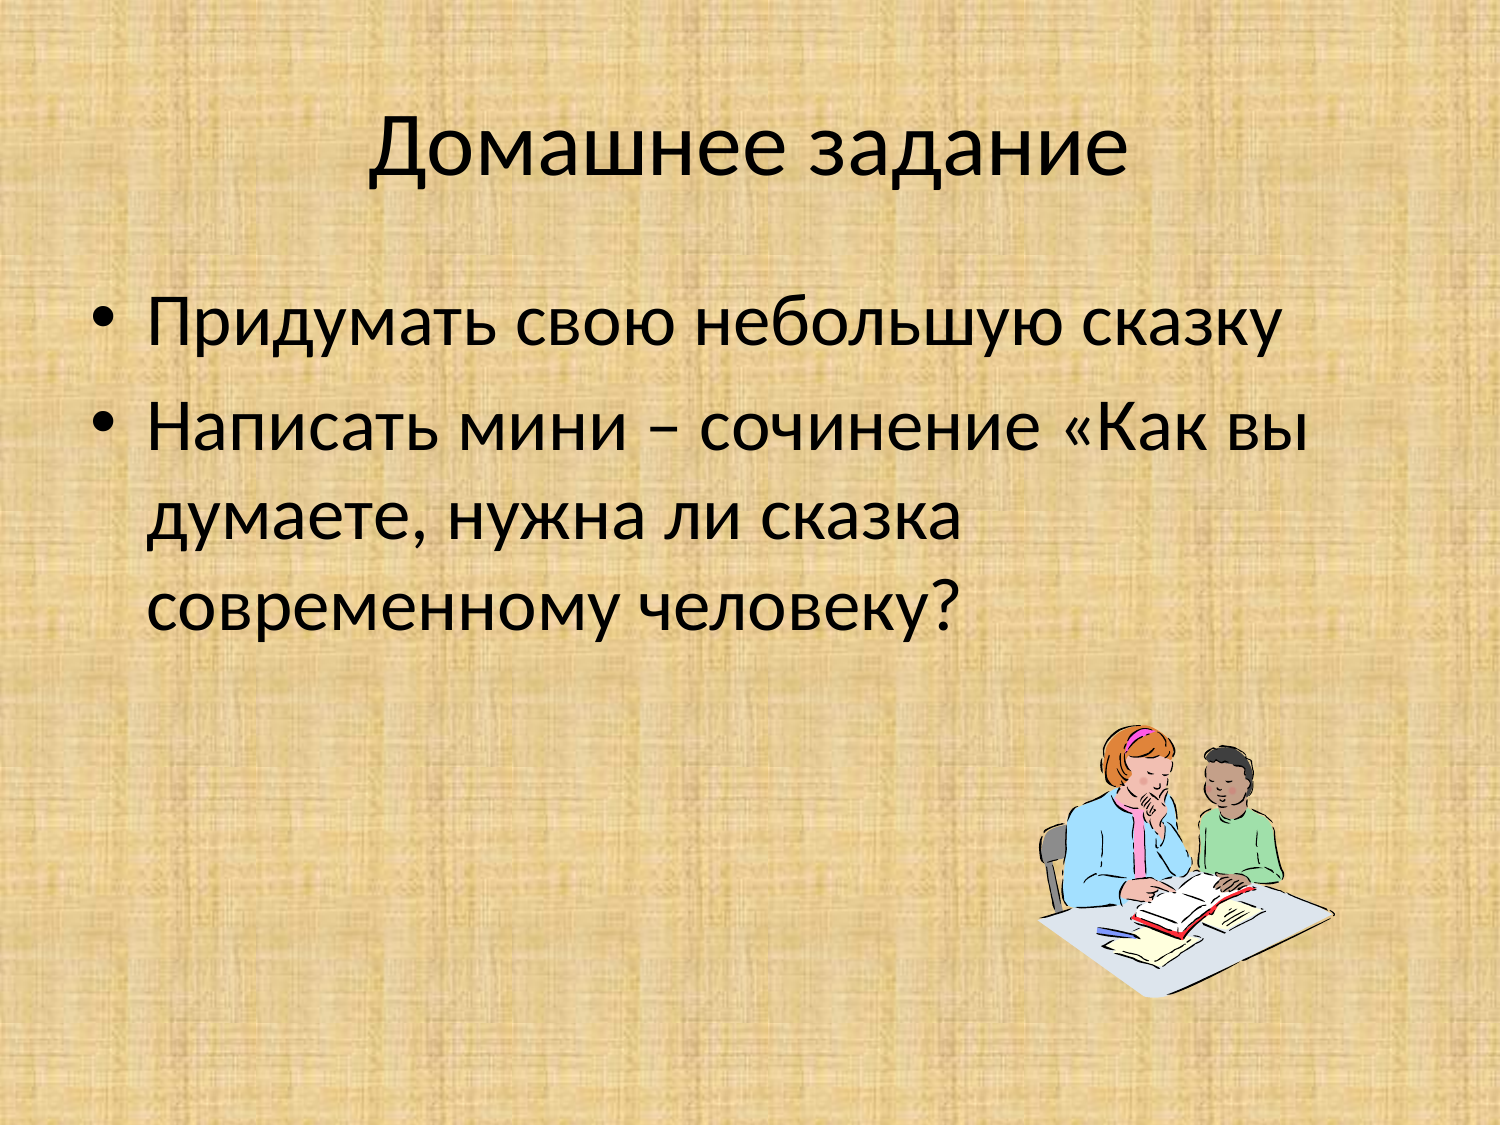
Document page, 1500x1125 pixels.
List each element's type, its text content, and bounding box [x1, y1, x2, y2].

title Домашнее задание [75, 45, 1425, 233]
picture [0, 0, 1500, 1125]
list Придумать свою небольшую сказку Написать мини – сочинение «Как вы думаете, нужна ли сказка современному человеку? [75, 262, 1425, 1005]
